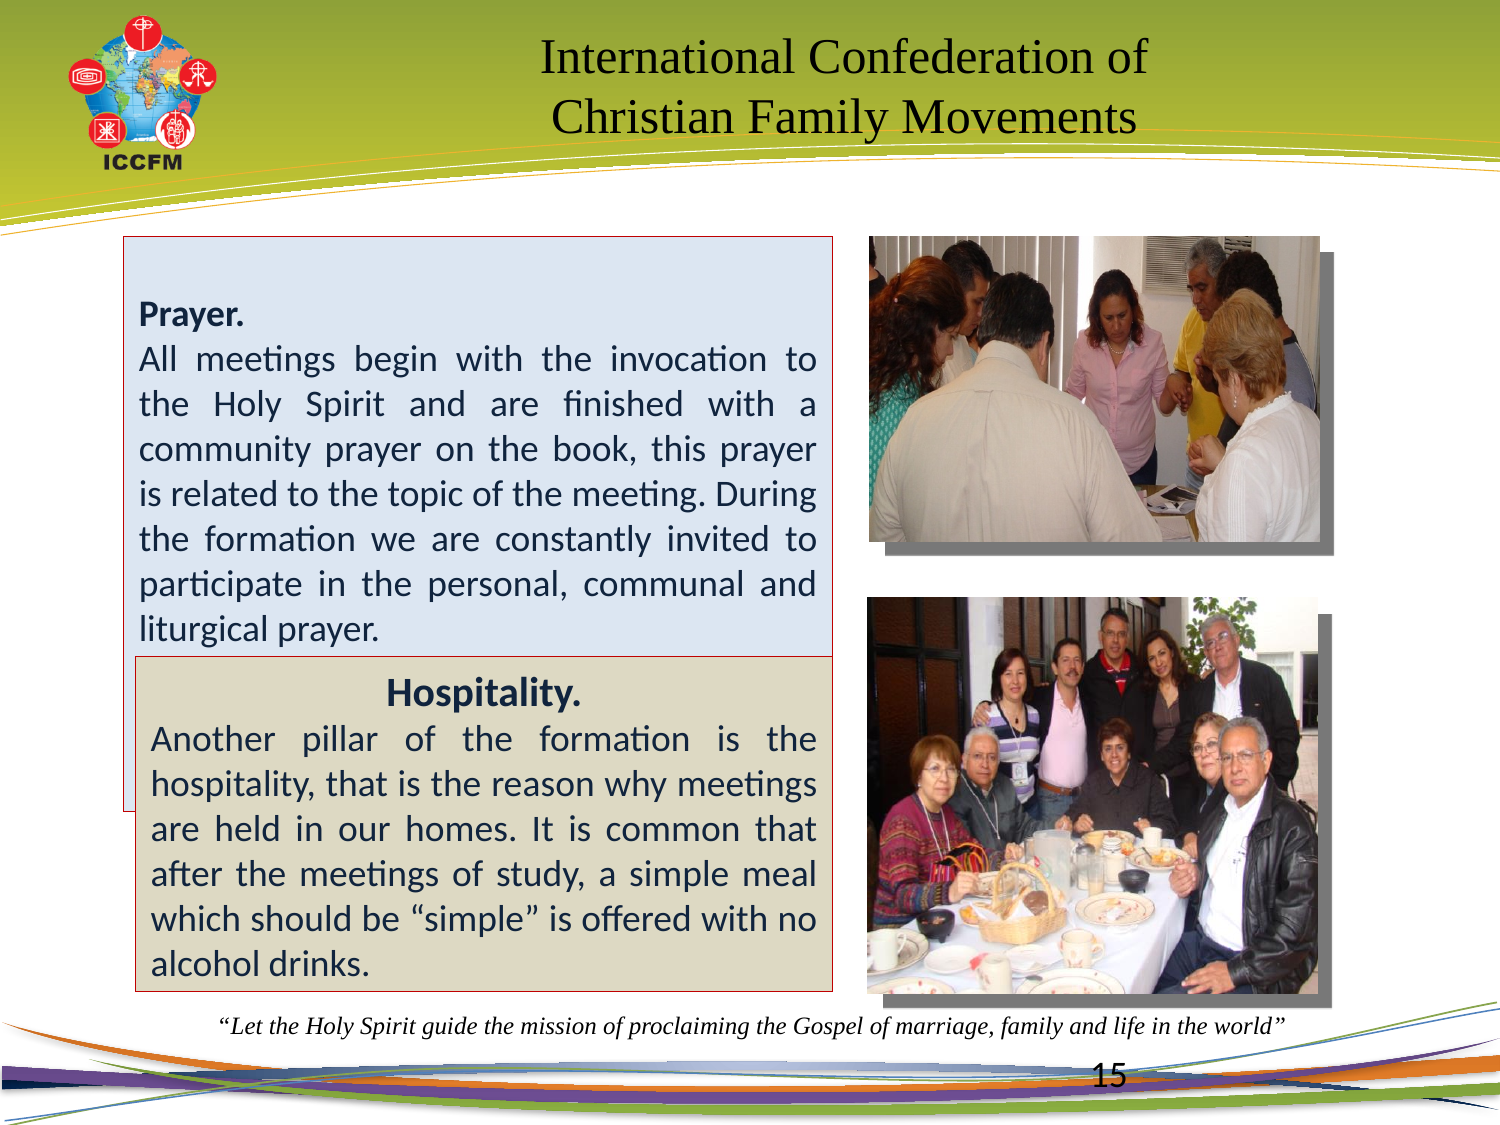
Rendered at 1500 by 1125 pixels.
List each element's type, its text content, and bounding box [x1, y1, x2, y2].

picture [64, 13, 219, 172]
text_box Hospitality. Another pillar of the formation is the hospitality, that is the reason why meetings are held in our homes. It is common that after the meetings of study, a simple meal which should be “simple” is offered with no alcohol drinks. [135, 656, 833, 992]
slide_number 15 [1074, 1042, 1425, 1103]
picture [868, 236, 1320, 542]
picture [866, 597, 1318, 994]
text_box Prayer. All meetings begin with the invocation to the Holy Spirit and are finished with a community prayer on the book, this prayer is related to the topic of the meeting. During the formation we are constantly invited to participate in the personal, communal and liturgical prayer. [123, 236, 833, 812]
